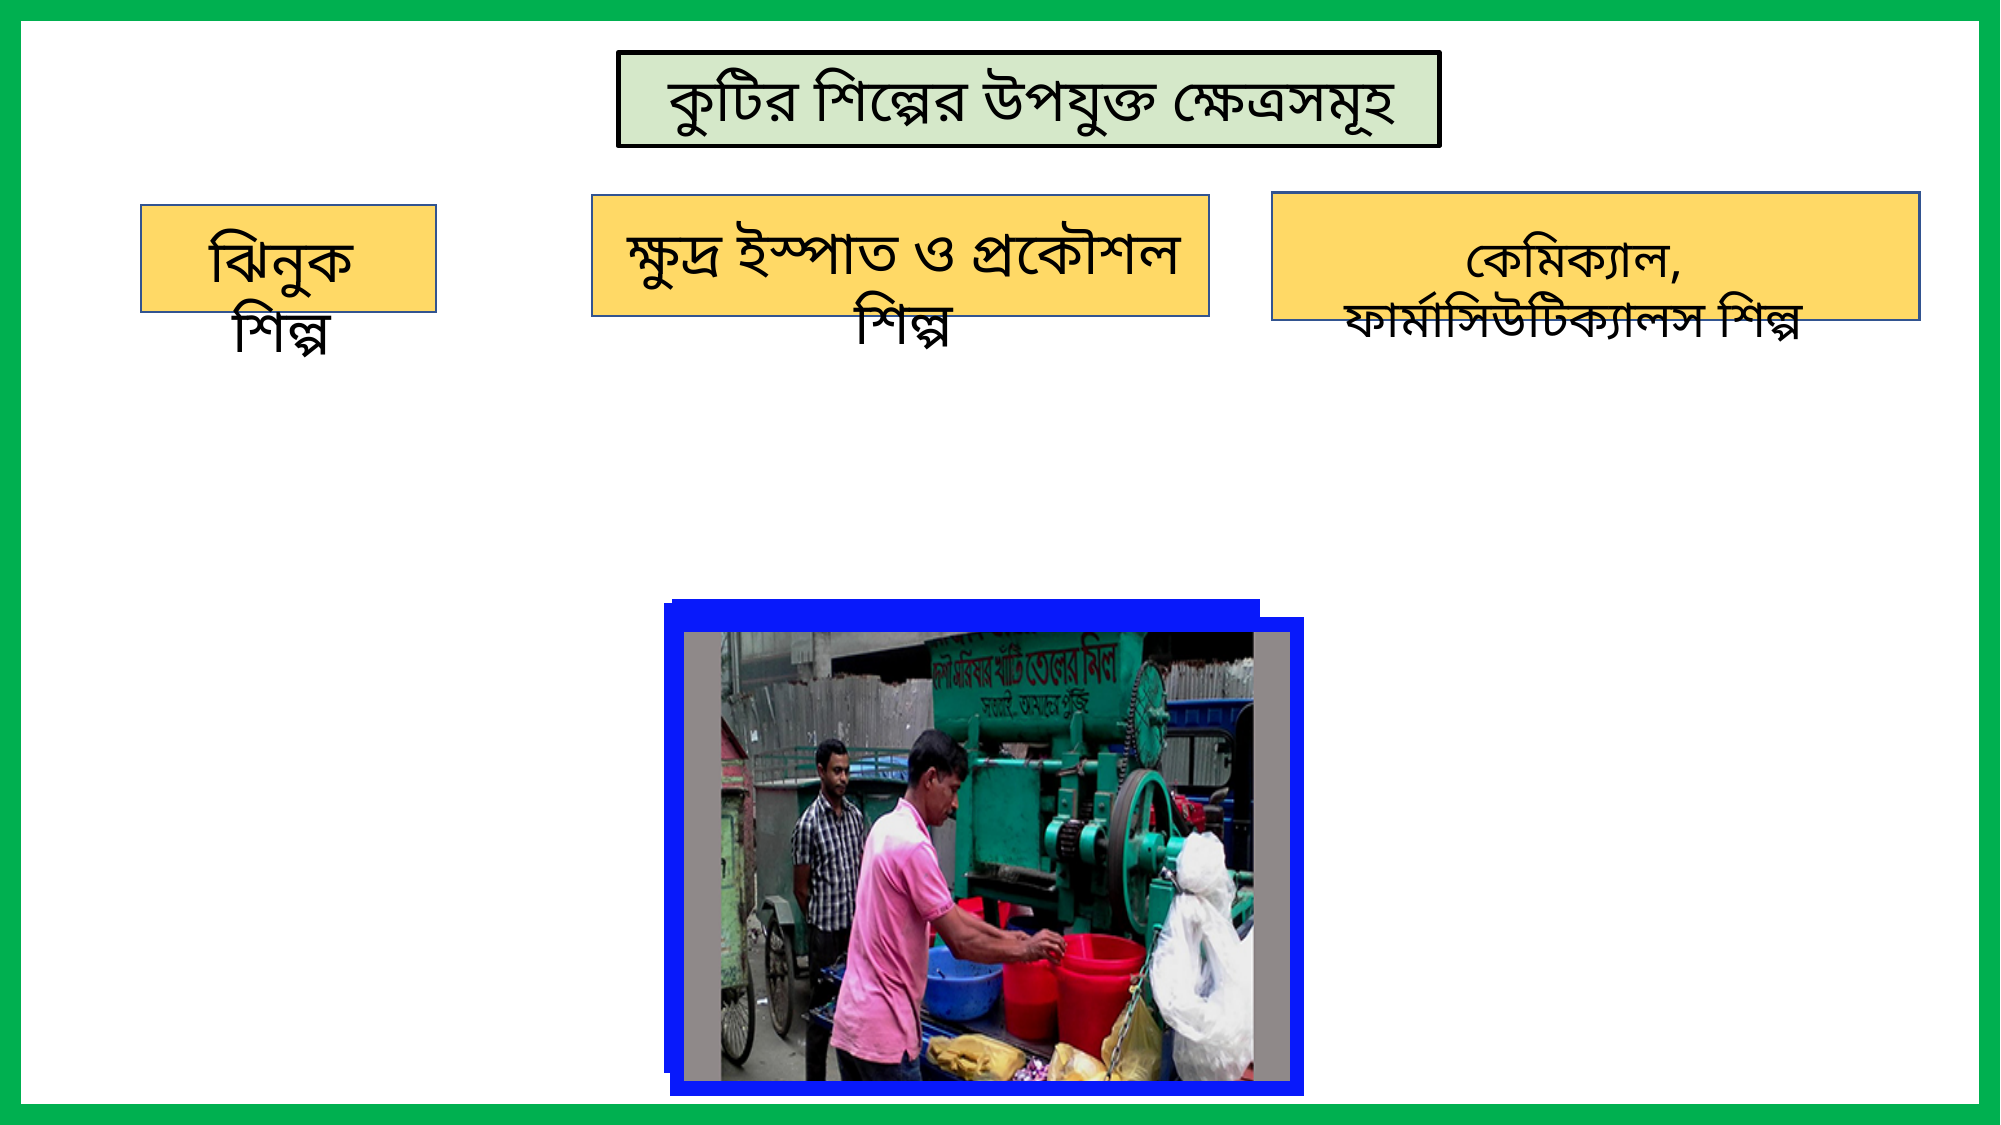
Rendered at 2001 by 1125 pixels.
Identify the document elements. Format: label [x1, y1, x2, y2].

text_box [591, 194, 1217, 317]
text_box [0, 0, 2000, 1125]
text_box [1266, 192, 1920, 321]
text_box [618, 52, 1440, 146]
text_box [140, 204, 436, 313]
